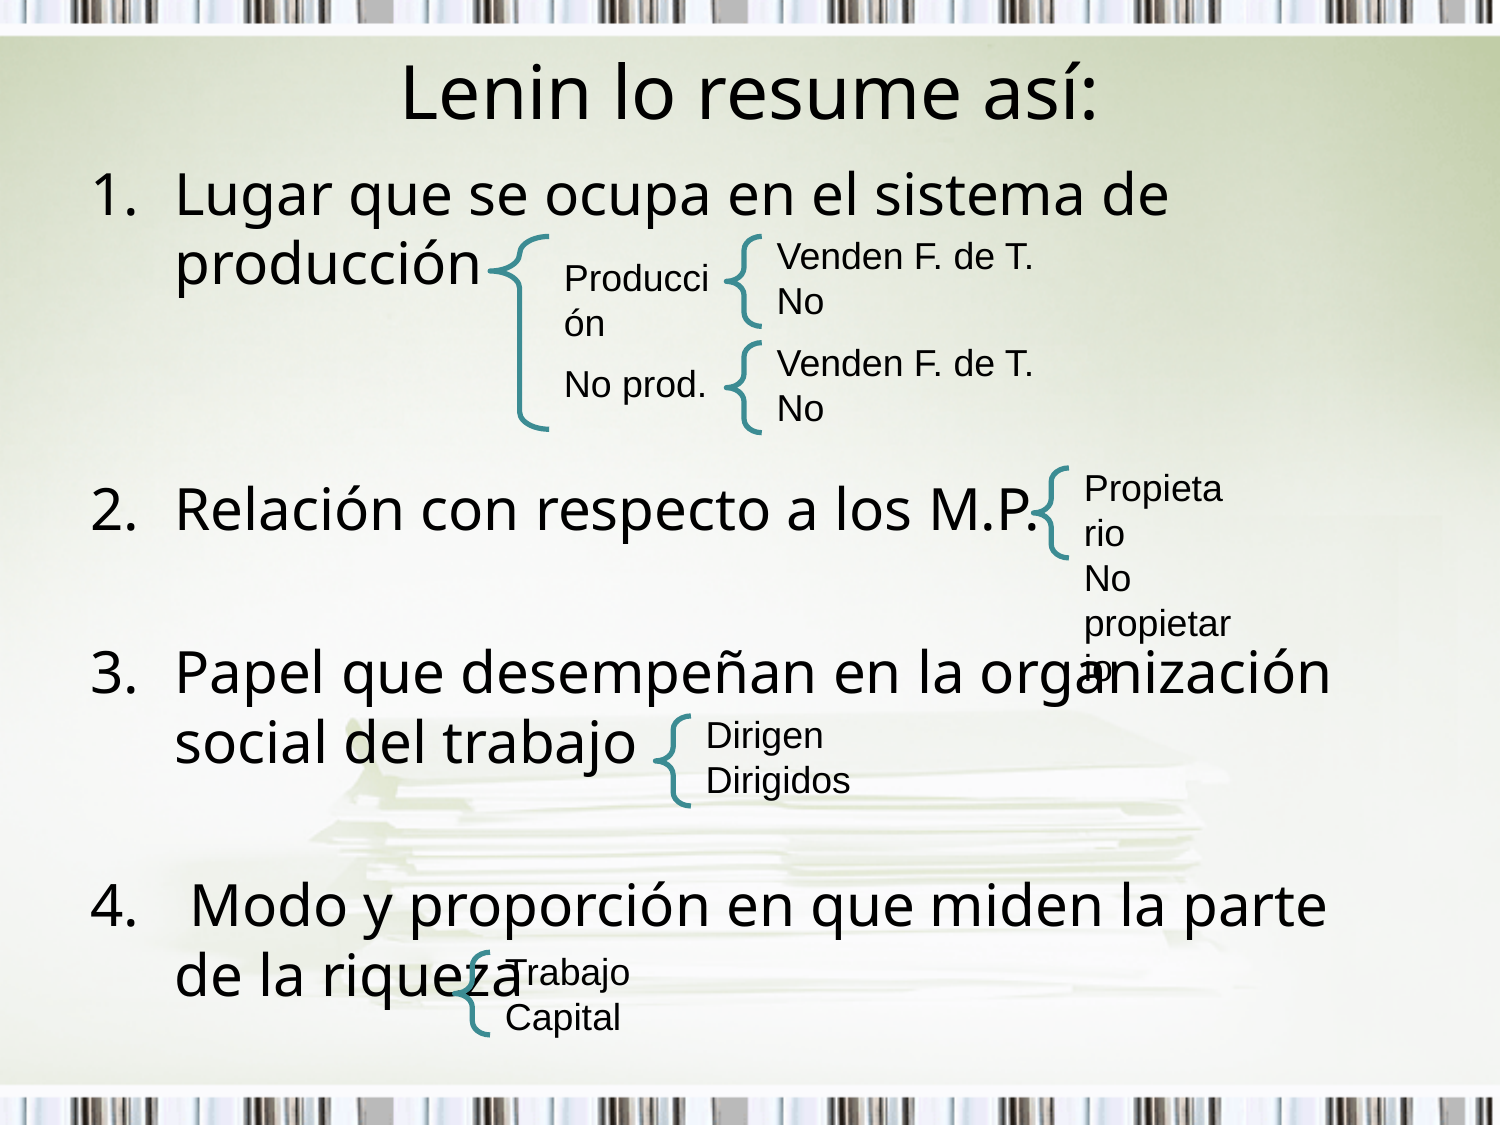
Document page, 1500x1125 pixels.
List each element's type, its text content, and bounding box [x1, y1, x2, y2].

text_box [725, 341, 762, 434]
text_box Producción [550, 246, 727, 352]
text_box [453, 951, 491, 1036]
text_box No prod. [549, 352, 727, 413]
text_box [654, 715, 691, 807]
list Lugar que se ocupa en el sistema de producción Relación con respecto a los M.P. Papel que desempeñan en la organización social del trabajo Modo y proporción en que miden la parte de la riqueza [74, 148, 1426, 1114]
text_box Propietario No propietario [1068, 456, 1247, 696]
text_box Dirigen Dirigidos [690, 704, 1010, 809]
picture [0, 0, 1500, 1125]
title Lenin lo resume así: [74, 0, 1426, 148]
text_box [725, 235, 762, 328]
text_box Venden F. de T. No [761, 331, 1081, 436]
text_box Trabajo Capital [490, 940, 810, 1046]
text_box [1032, 467, 1069, 559]
text_box Venden F. de T. No [761, 224, 1081, 330]
text_box [489, 235, 550, 431]
